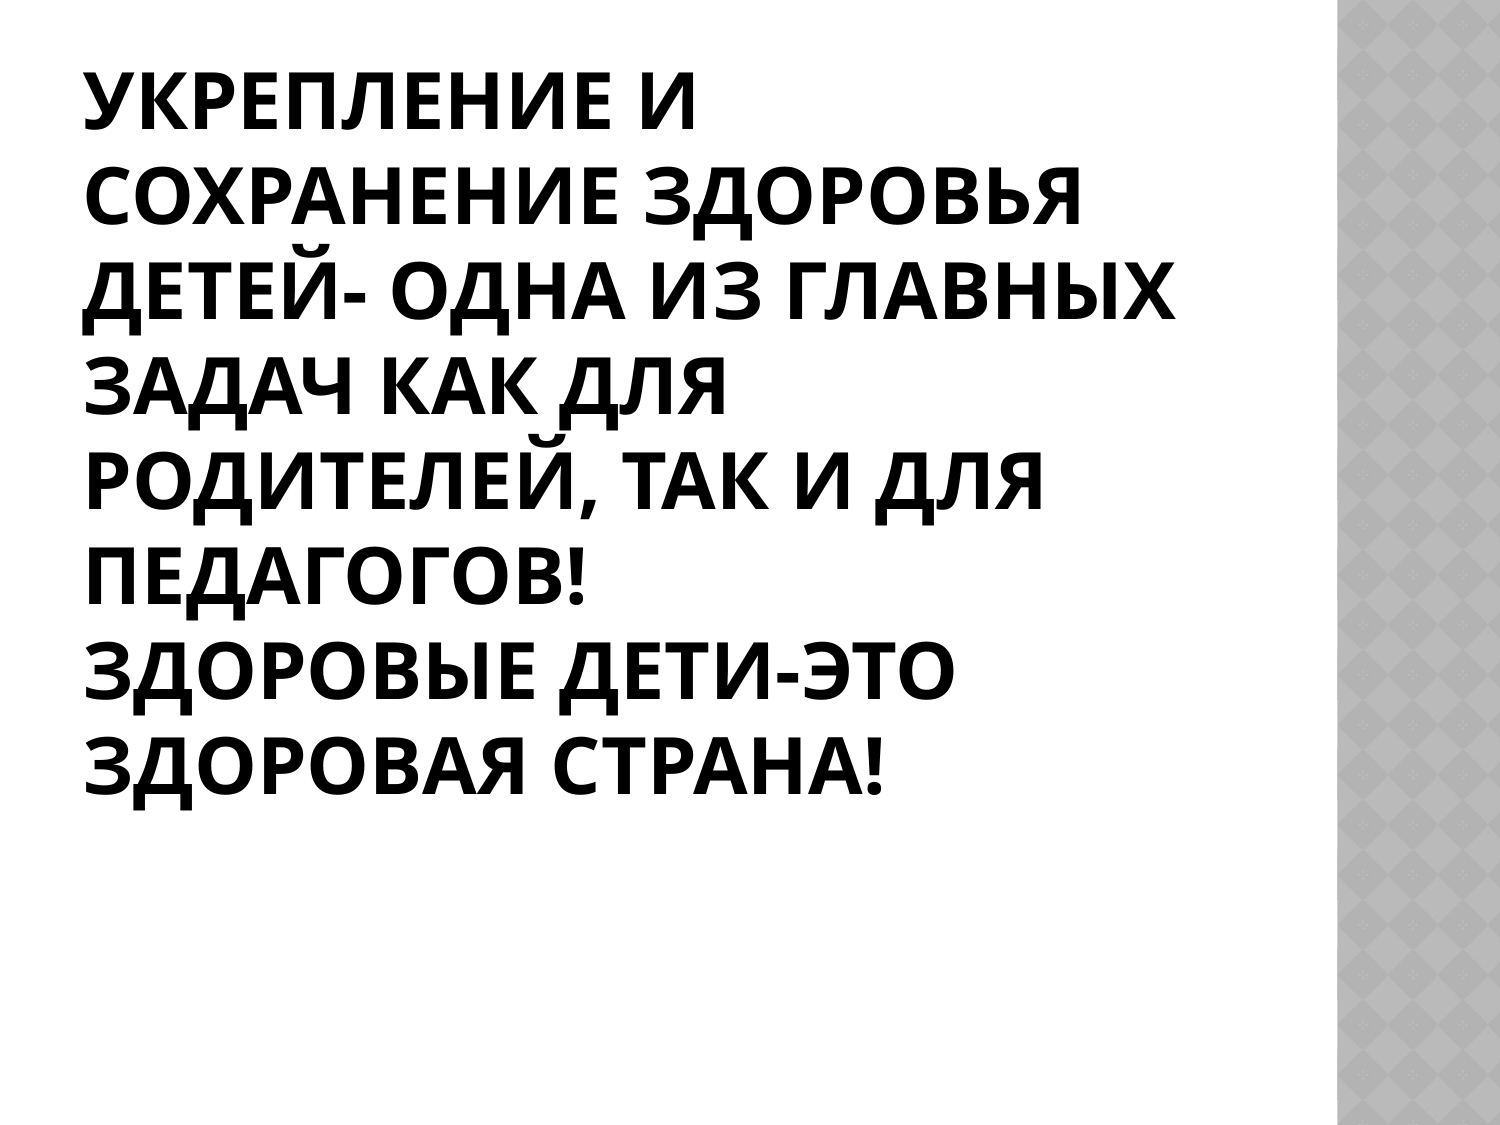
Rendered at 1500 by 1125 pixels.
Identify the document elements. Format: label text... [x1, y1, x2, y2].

title Укрепление и сохранение здоровья детей- одна из главных задач как для родителей, так и для педагогов! Здоровые дети-это здоровая страна! [75, 52, 1263, 811]
